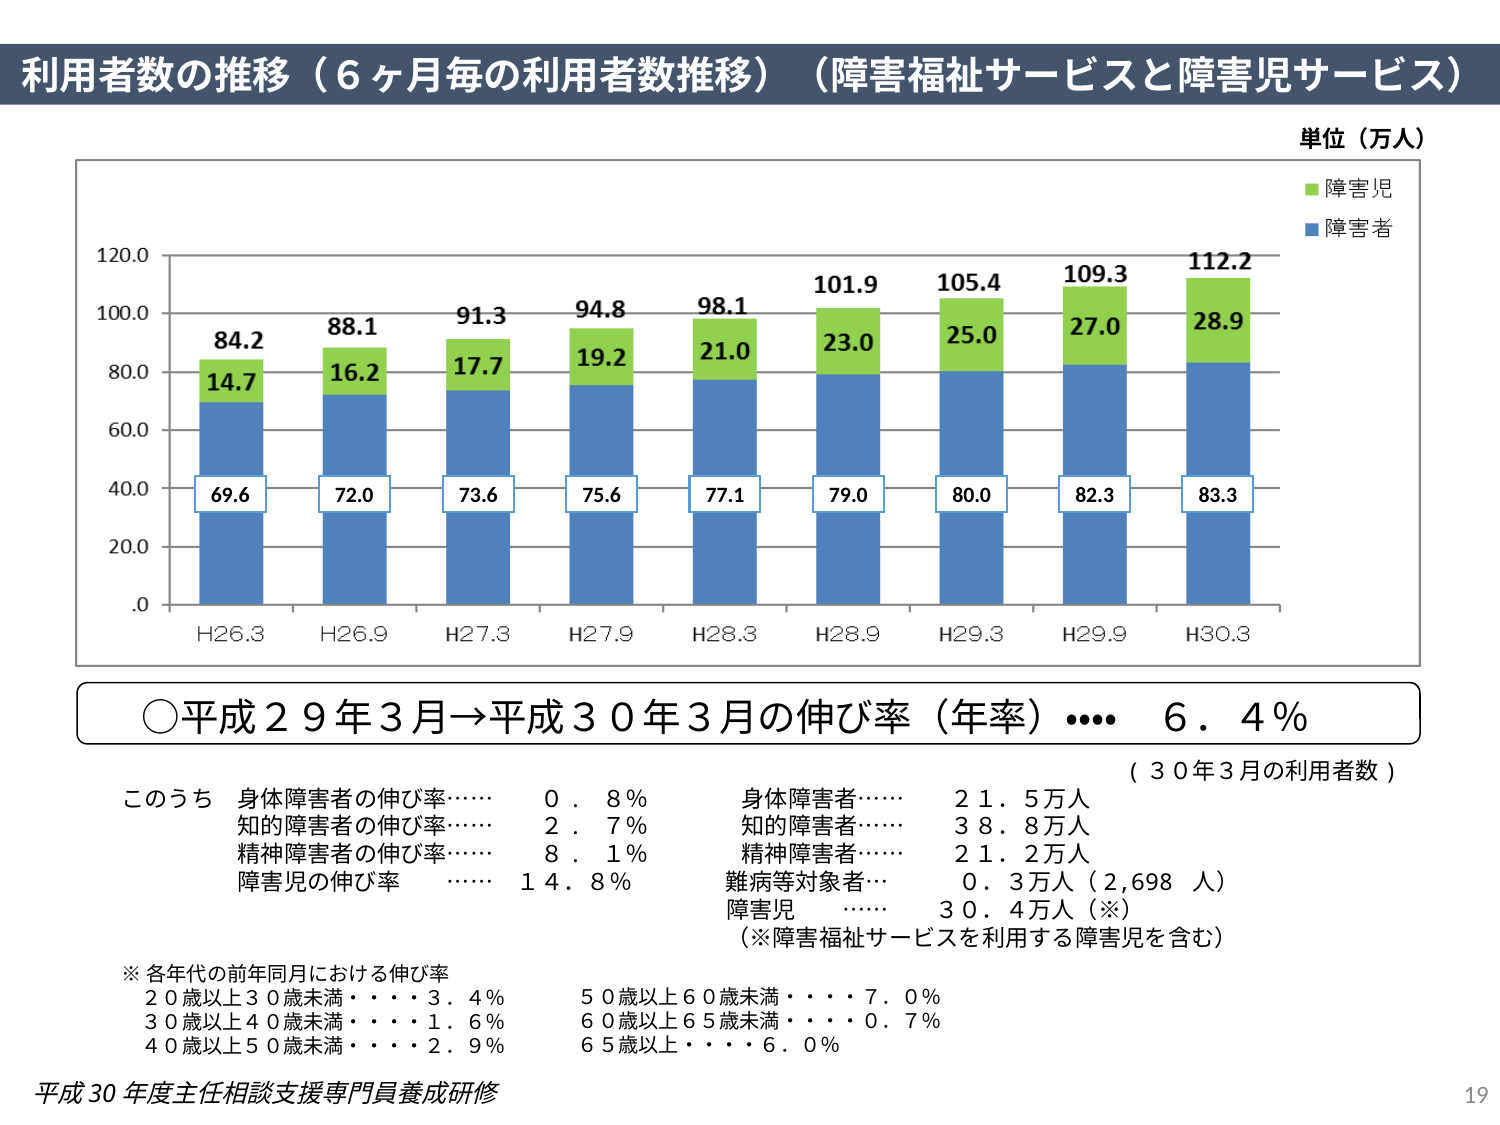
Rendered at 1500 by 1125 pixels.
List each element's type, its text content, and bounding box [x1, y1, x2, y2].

text_box ○平成２９年３月→平成３０年３月の伸び率（年率）・・・・ ６．４％ [77, 682, 1421, 744]
text_box 利用者数の推移（６ヶ月毎の利用者数推移）（障害福祉サービスと障害児サービス） [0, 43, 1500, 105]
slide_number 19 [1166, 1063, 1500, 1124]
text_box ５０歳以上６０歳未満・・・・７．０％ ６０歳以上６５歳未満・・・・０．７％ ６５歳以上・・・・６．０％ [562, 976, 1011, 1065]
text_box ※各年代の前年同月における伸び率 ２０歳以上３０歳未満・・・・３．４％ ３０歳以上４０歳未満・・・・１．６％ ４０歳以上５０歳未満・・・・２．９％ [106, 954, 575, 1065]
text_box (３０年３月の利用者数) このうち 身体障害者の伸び率…… ０. ８％ 身体障害者…… ２１．５万人 知的障害者の伸び率…… ２. ７％ 知的障害者…… ３８．８万人 精神障害者の伸び率…… ８. １％ 精神障害者…… ２１．２万人 障害児の伸び率 …… １４．８％ 難病等対象者… ０．３万人（2,698 人） 障害児 …… ３０．４万人（※） （※障害福祉サービスを利用する障害児を含む） [106, 748, 1441, 958]
text_box 平成30年度主任相談支援専門員養成研修 [17, 1070, 609, 1116]
picture [75, 159, 1421, 667]
text_box 単位（万人） [1285, 117, 1500, 160]
